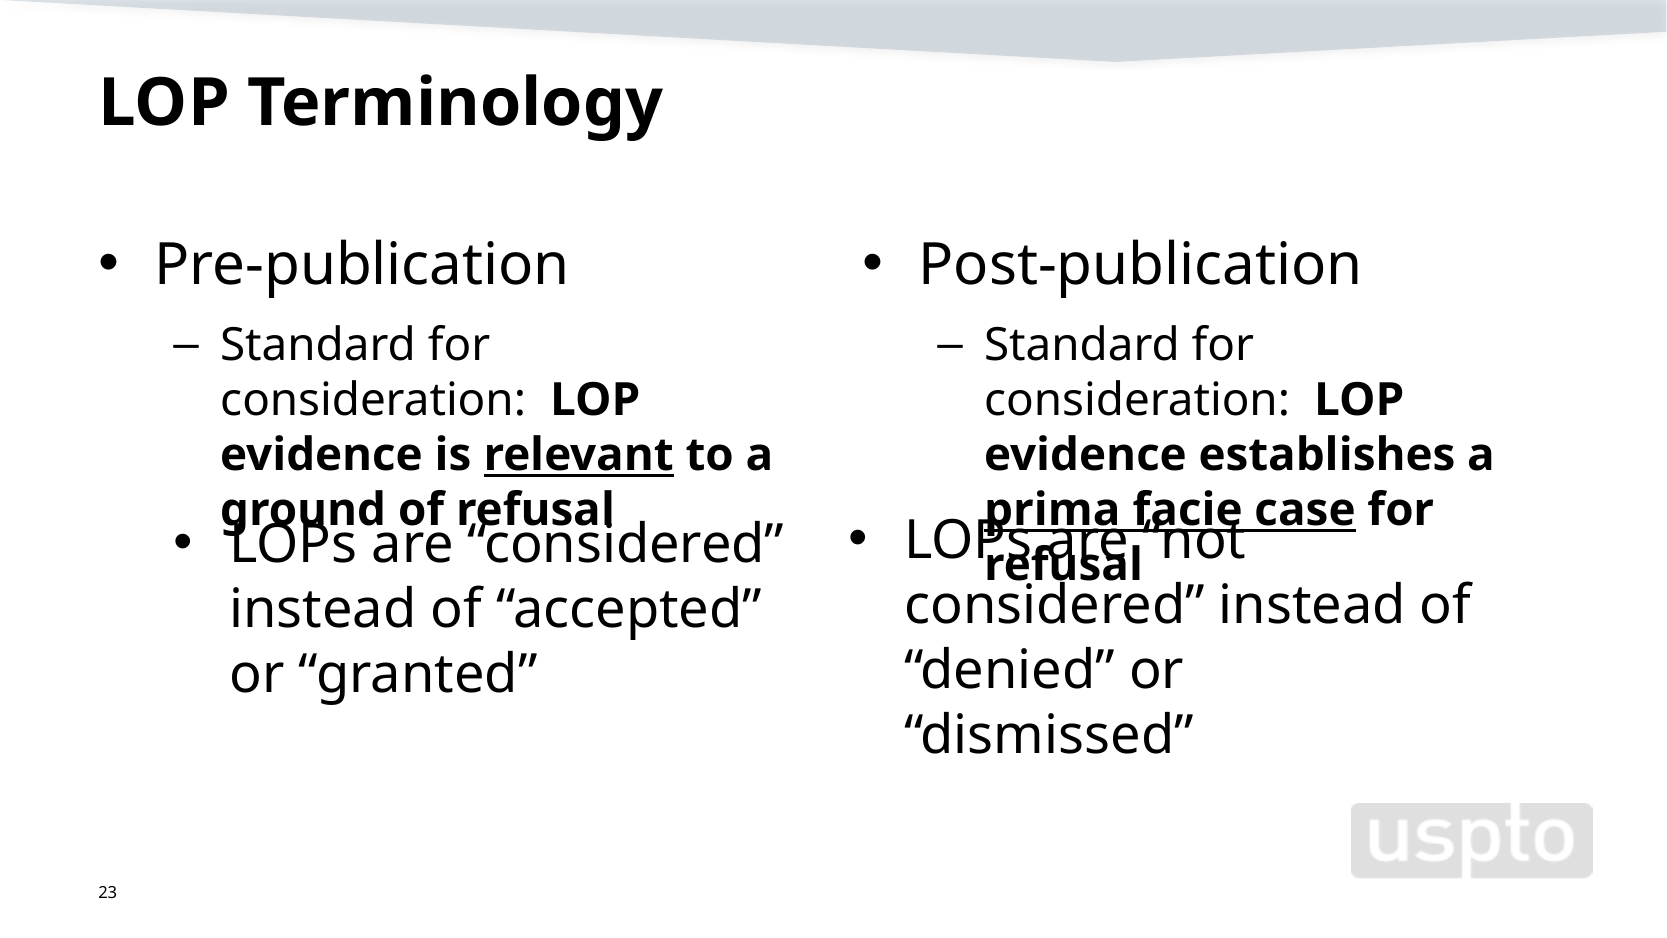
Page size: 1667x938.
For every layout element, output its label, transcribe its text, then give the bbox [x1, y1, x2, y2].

text_box LOPs are “considered” instead of “accepted” or “granted” [158, 500, 821, 831]
list Pre-publication Standard for consideration: LOP evidence is relevant to a ground of refusal [83, 218, 820, 781]
list Post-publication Standard for consideration: LOP evidence establishes a prima facie case for refusal [847, 218, 1584, 781]
picture [1351, 803, 1593, 880]
text_box LOPs are “not considered” instead of “denied” or “dismissed” [833, 496, 1496, 827]
title LOP Terminology [83, 50, 1584, 207]
slide_number 23 [83, 868, 459, 919]
